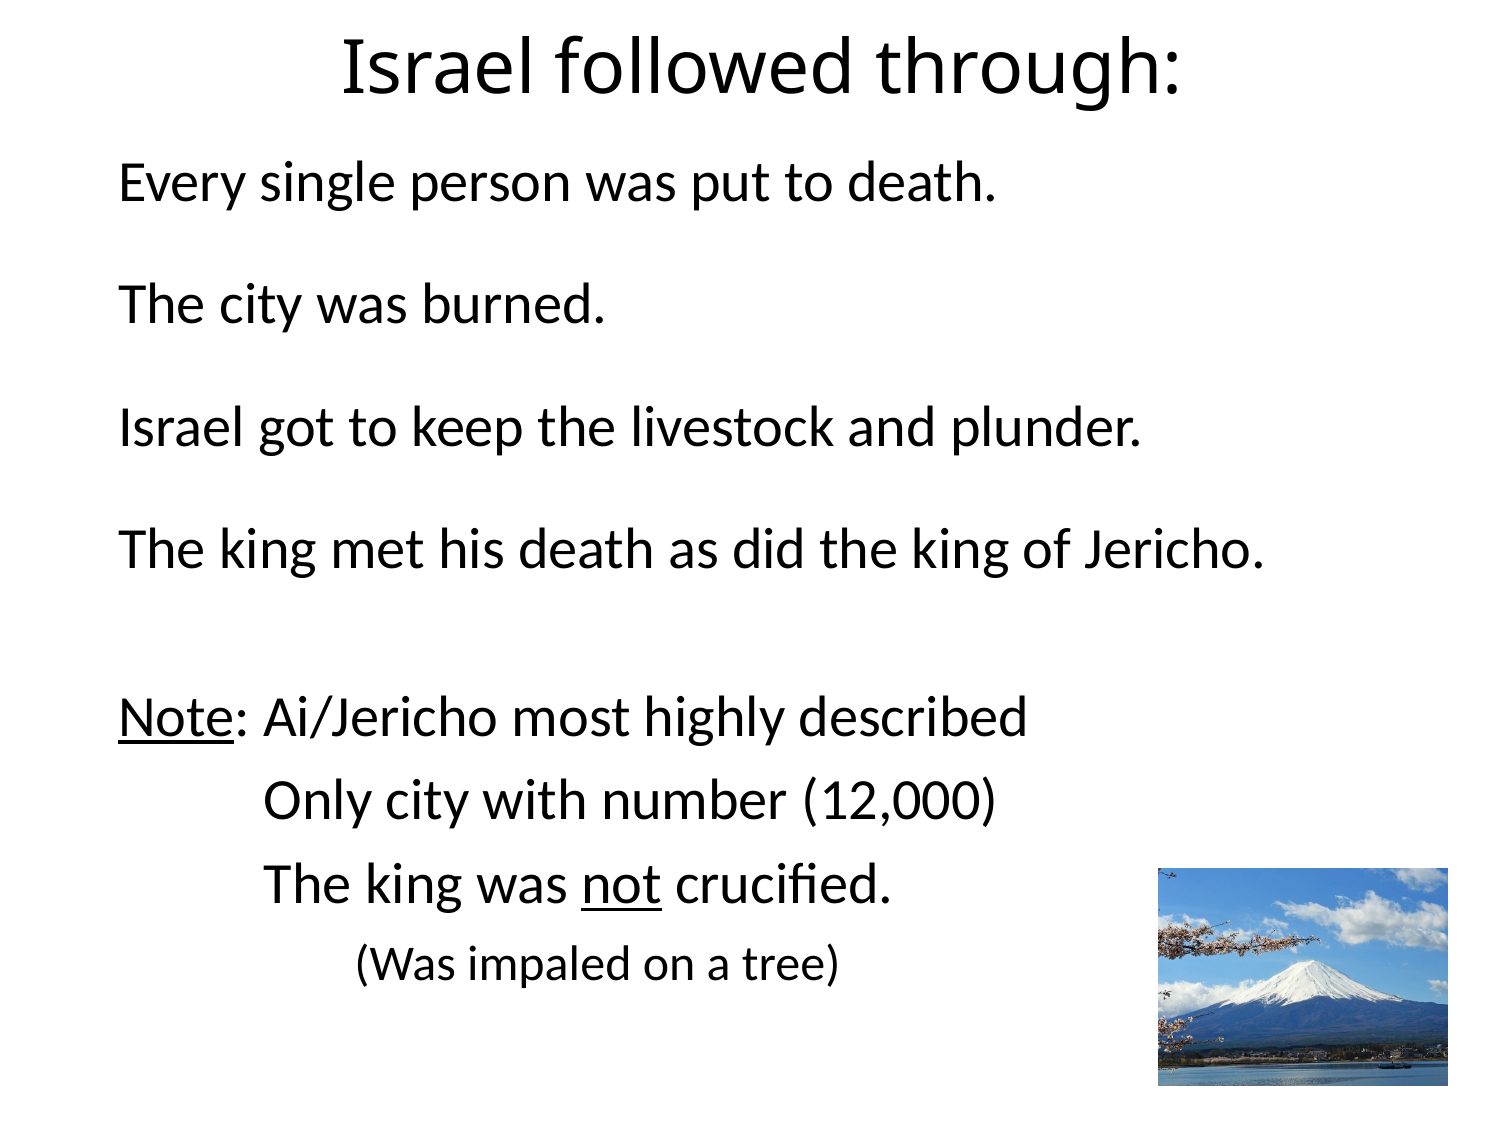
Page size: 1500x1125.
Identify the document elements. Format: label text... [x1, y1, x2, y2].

title Israel followed through: [103, 0, 1397, 143]
picture [1158, 868, 1448, 1086]
list Every single person was put to death. The city was burned. Israel got to keep the livestock and plunder. The king met his death as did the king of Jericho. Note: Ai/Jericho most highly described Only city with number (12,000) The king was not crucified. (Was impaled on a tree) [103, 143, 1397, 1067]
